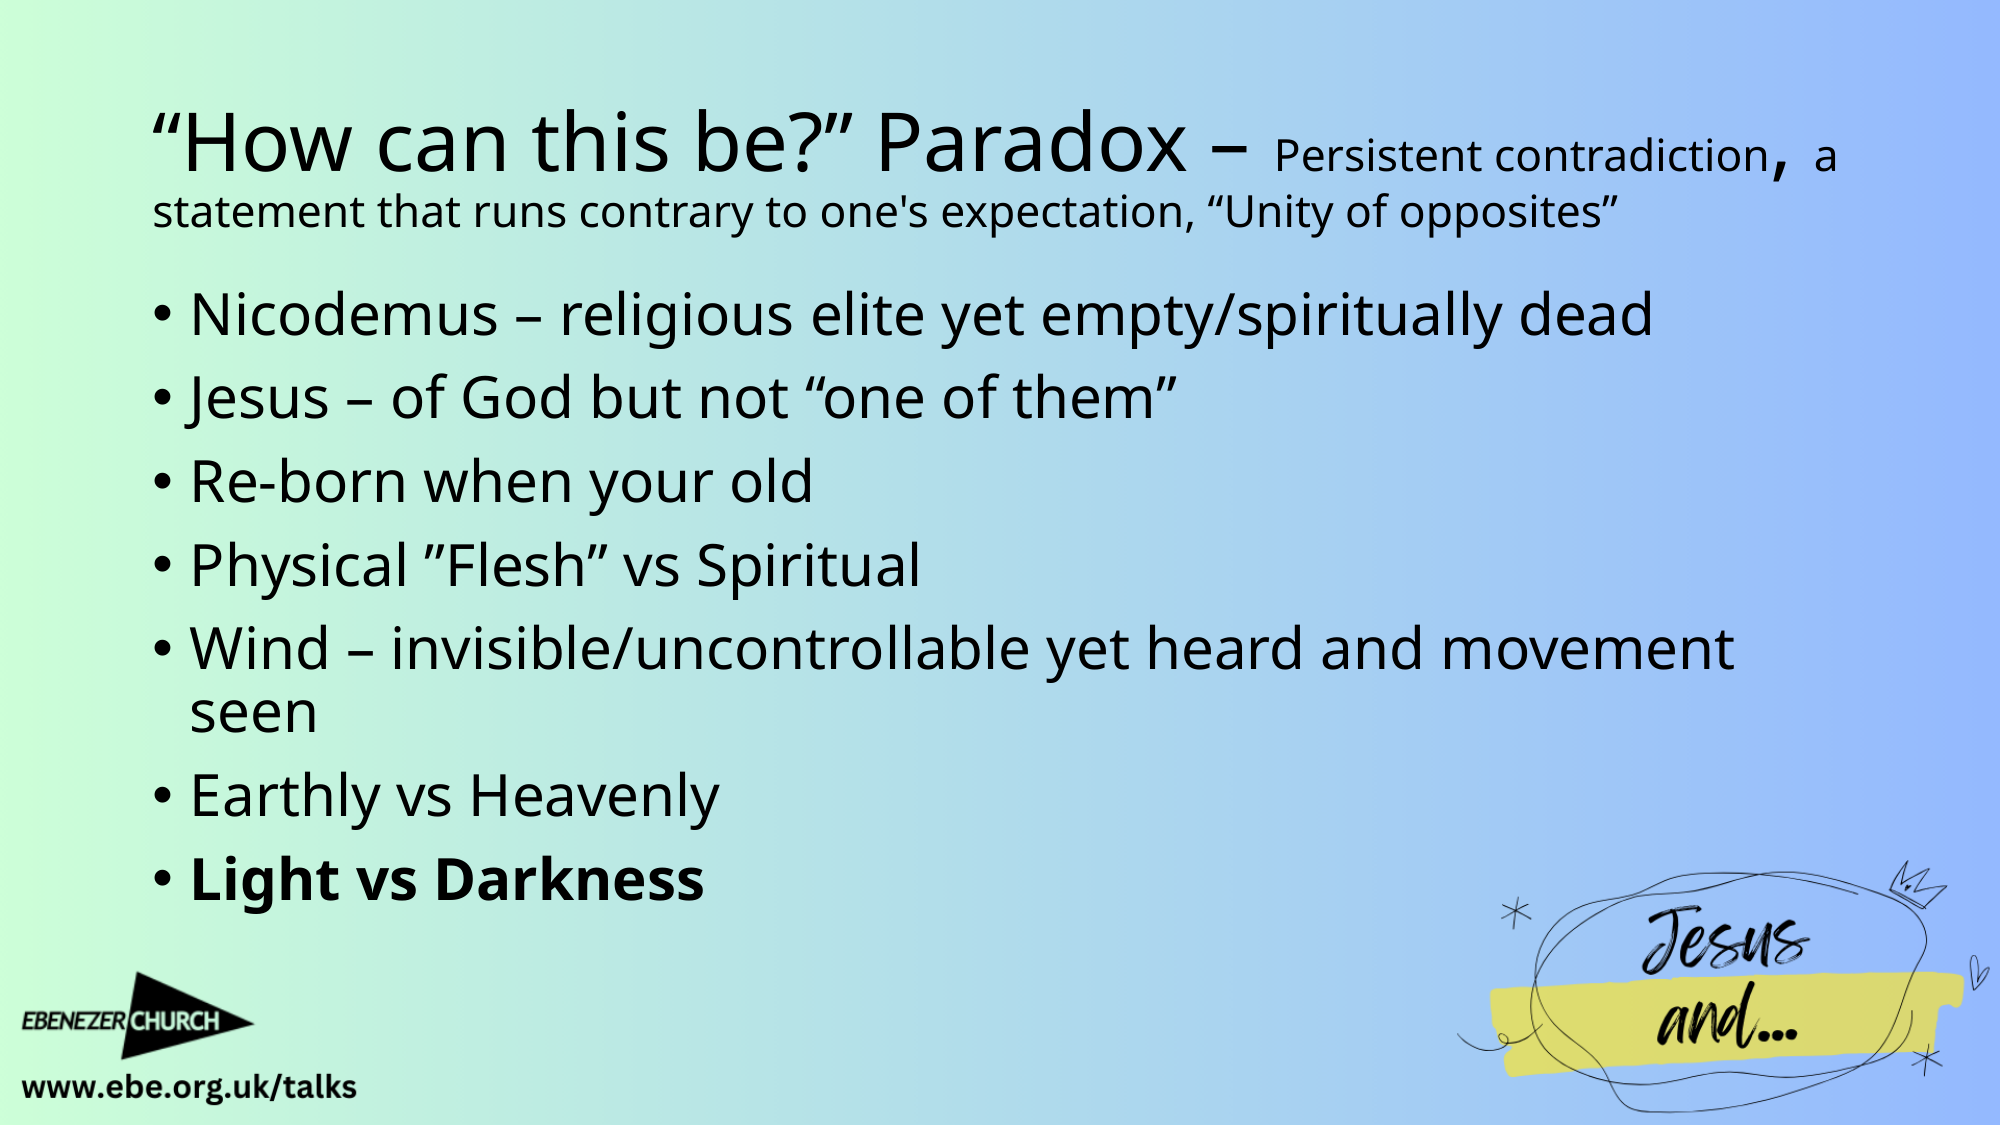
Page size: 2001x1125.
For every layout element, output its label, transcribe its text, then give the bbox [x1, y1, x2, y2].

list Nicodemus – religious elite yet empty/spiritually dead Jesus – of God but not “one of them” Re-born when your old Physical ”Flesh” vs Spiritual Wind – invisible/uncontrollable yet heard and movement seen Earthly vs Heavenly Light vs Darkness [137, 277, 1863, 992]
picture [0, 0, 2000, 1125]
title “How can this be?” Paradox – Persistent contradiction, a statement that runs contrary to one's expectation, “Unity of opposites” [137, 59, 1863, 277]
